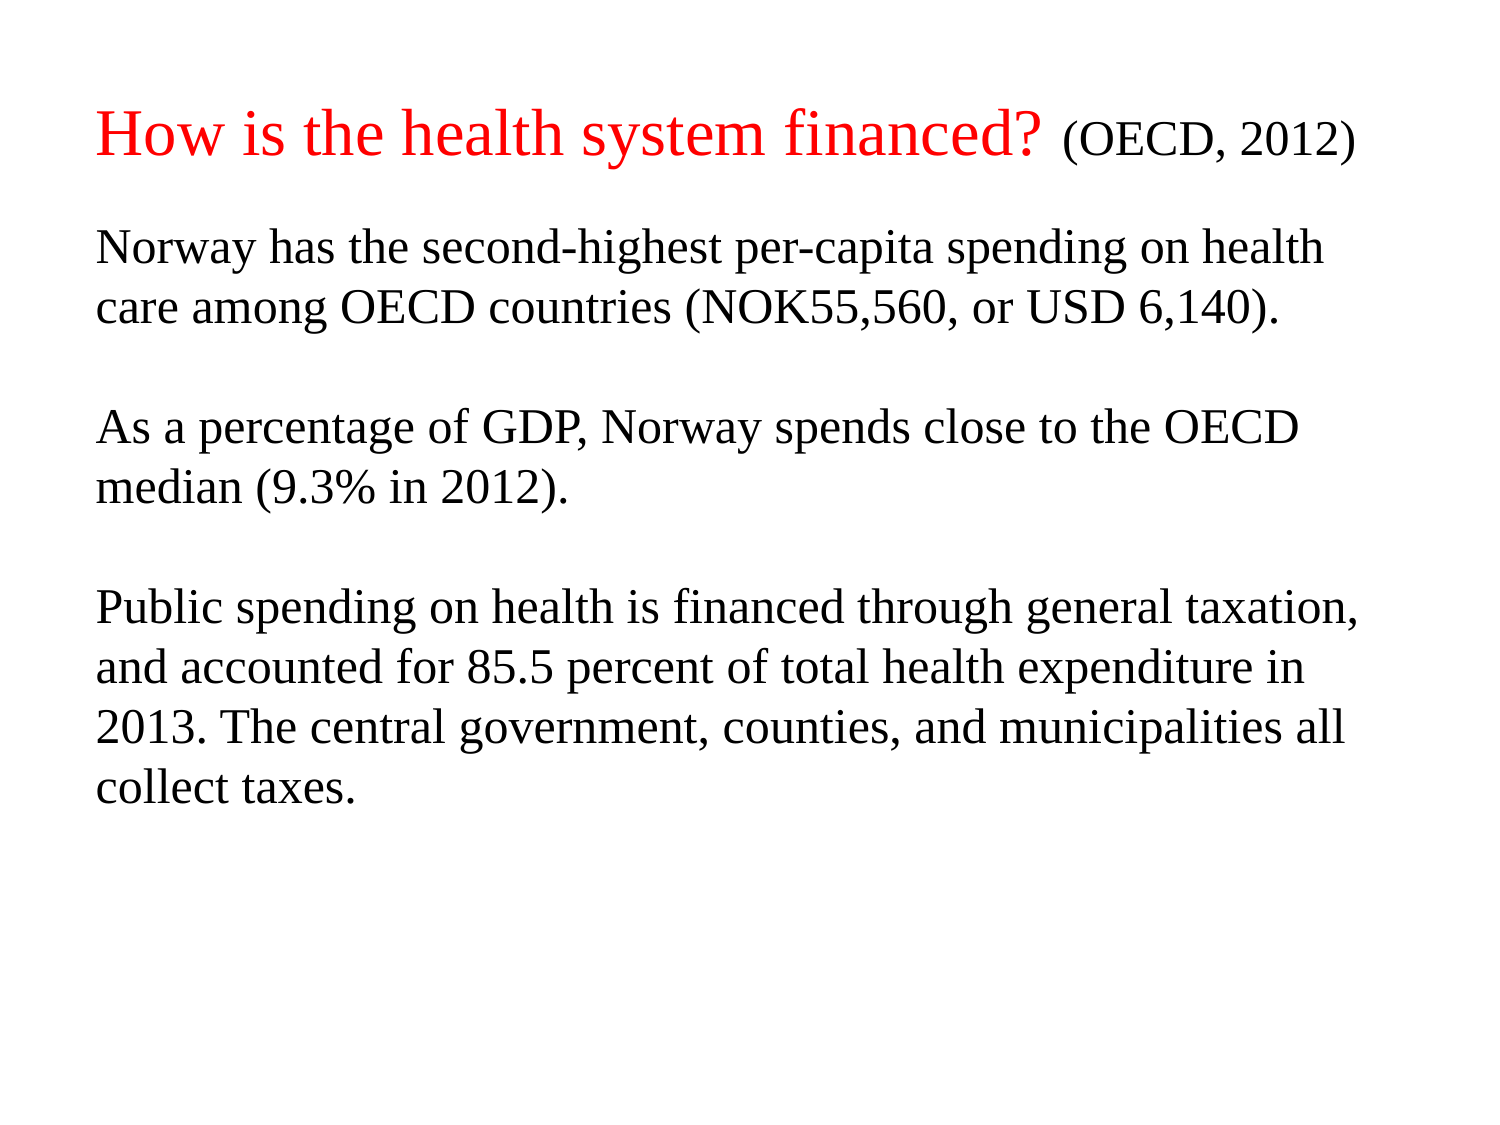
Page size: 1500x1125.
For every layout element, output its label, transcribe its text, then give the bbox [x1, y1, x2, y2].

text_box How is the health system financed? (OECD, 2012) Norway has the second-highest per-capita spending on health care among OECD countries (NOK55,560, or USD 6,140). As a percentage of GDP, Norway spends close to the OECD median (9.3% in 2012). Public spending on health is financed through general taxation, and accounted for 85.5 percent of total health expenditure in 2013. The central government, counties, and municipalities all collect taxes. [80, 81, 1409, 866]
